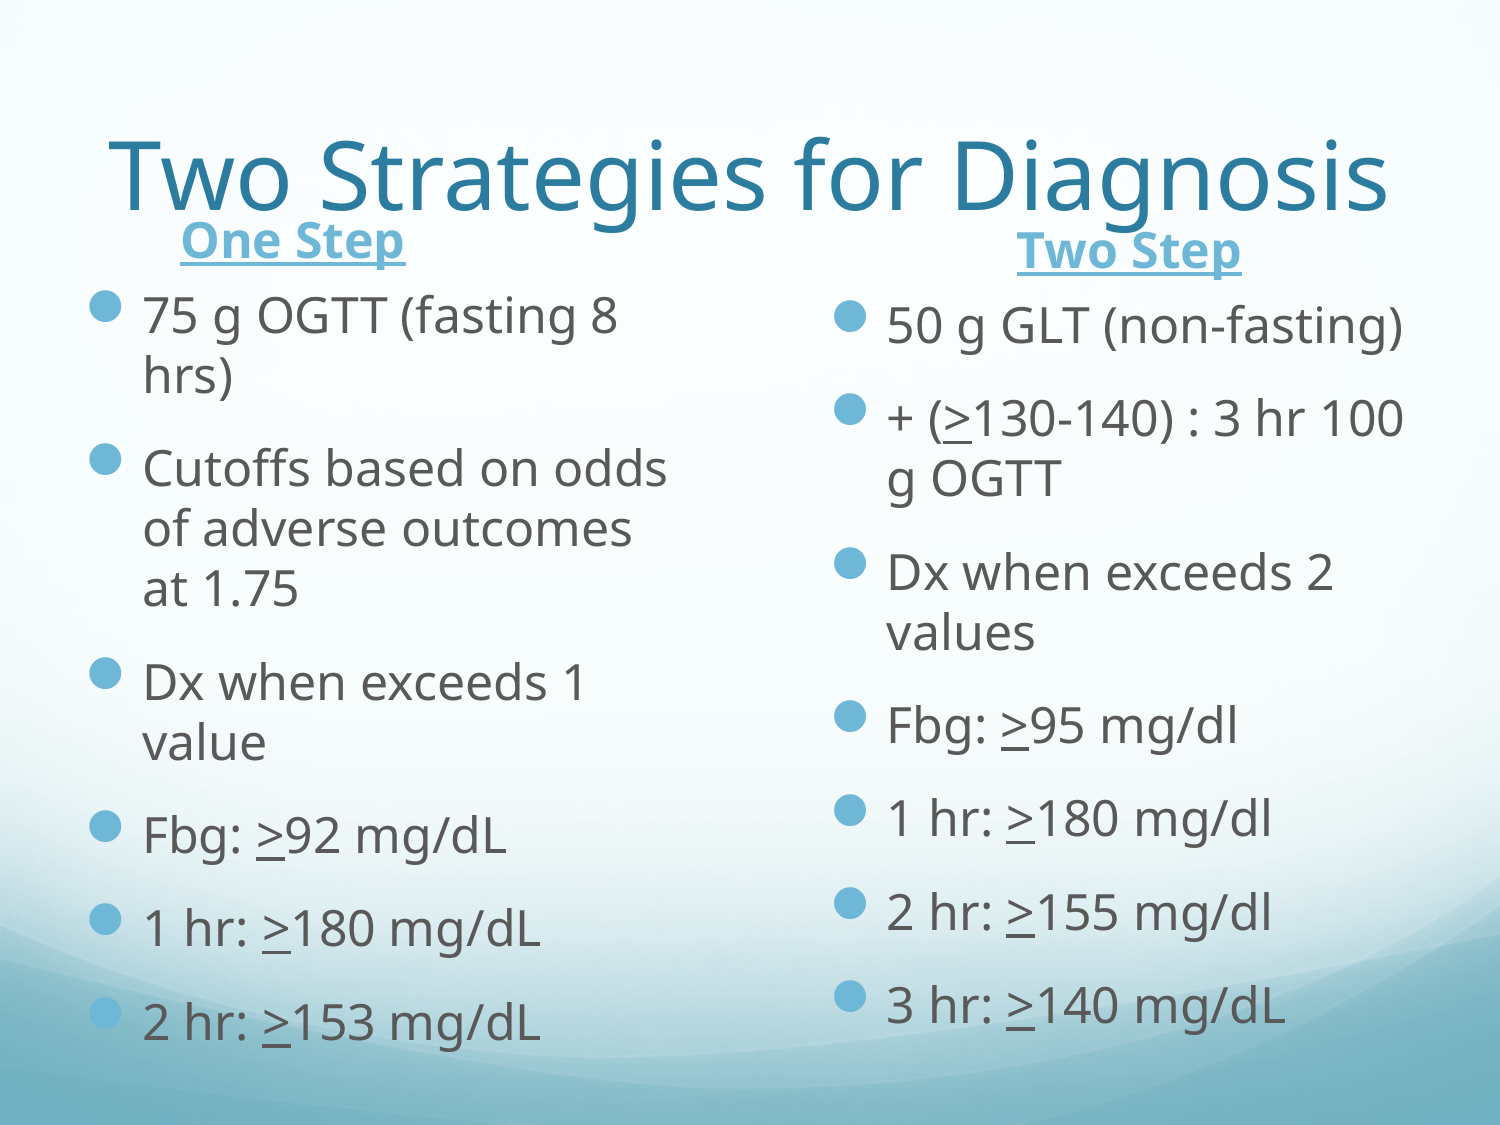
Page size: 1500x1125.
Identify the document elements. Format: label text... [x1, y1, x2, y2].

list 75 g OGTT (fasting 8 hrs) Cutoffs based on odds of adverse outcomes at 1.75 Dx when exceeds 1 value Fbg: >92 mg/dL 1 hr: >180 mg/dL 2 hr: >153 mg/dL [70, 276, 700, 1070]
list 50 g GLT (non-fasting) + (>130-140) : 3 hr 100 g OGTT Dx when exceeds 2 values Fbg: >95 mg/dl 1 hr: >180 mg/dl 2 hr: >155 mg/dl 3 hr: >140 mg/dL [814, 286, 1445, 1072]
title Two Strategies for Diagnosis [90, 17, 1410, 237]
list Two Step [814, 205, 1445, 286]
list One Step [90, 203, 721, 277]
